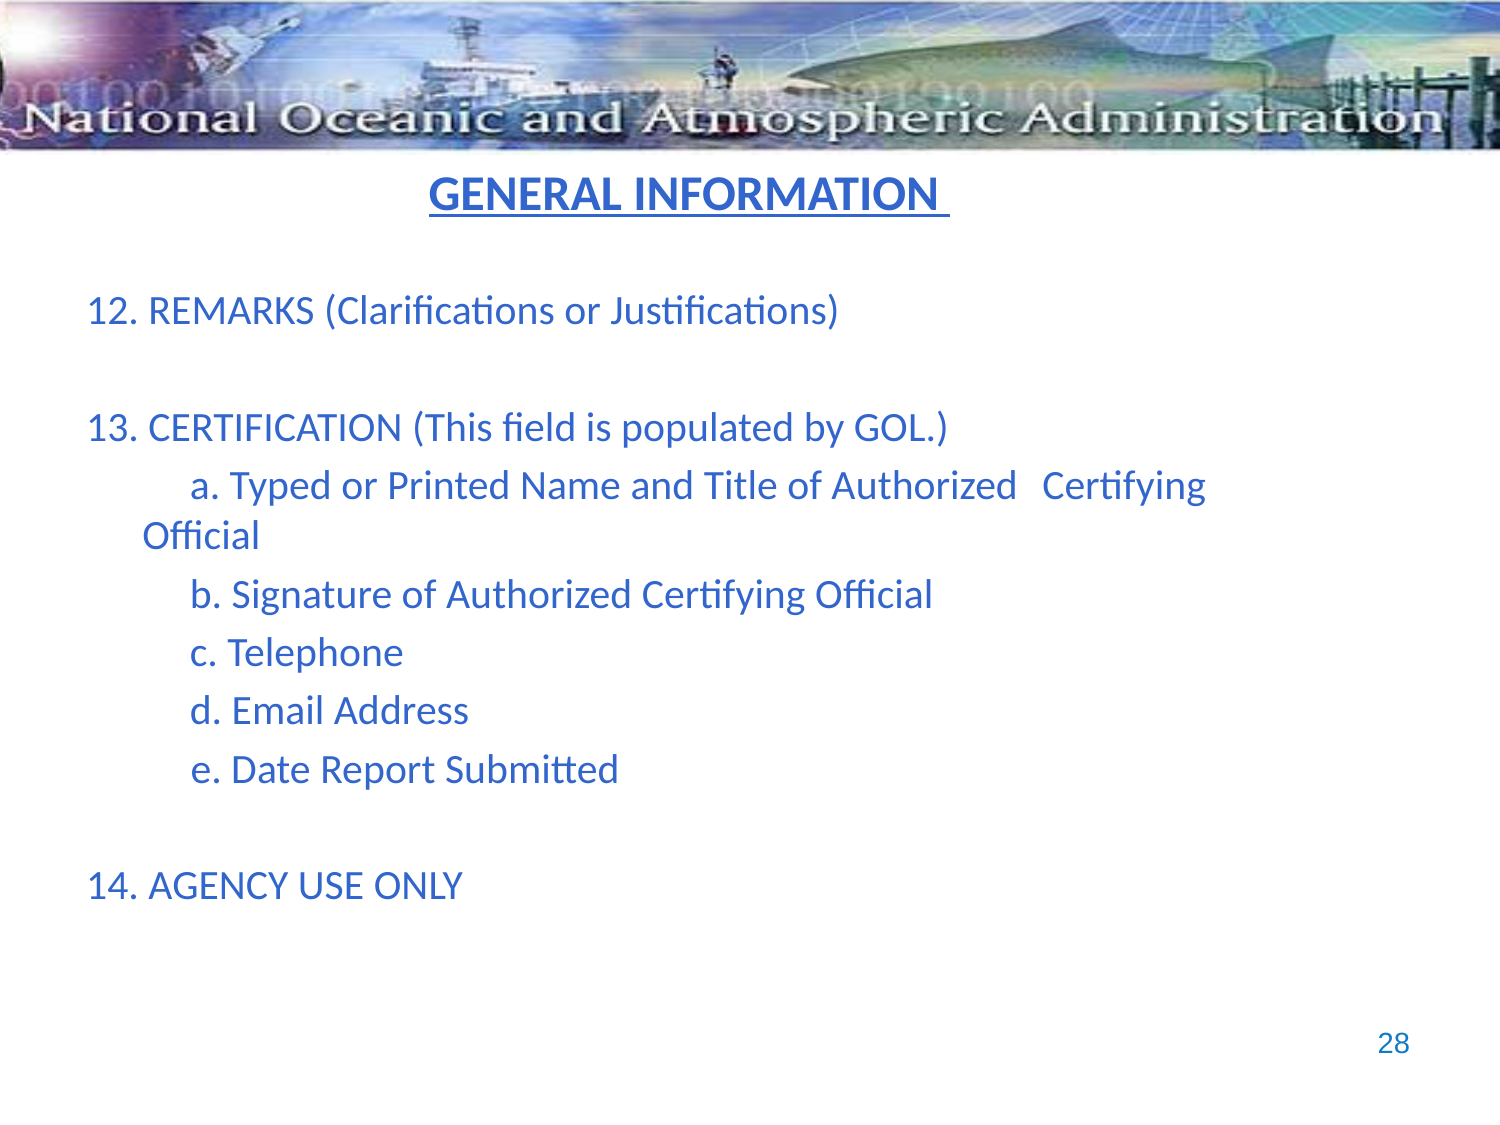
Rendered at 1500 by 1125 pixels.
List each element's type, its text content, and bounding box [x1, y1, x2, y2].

list 12. REMARKS (Clarifications or Justifications) 13. CERTIFICATION (This field is populated by GOL.) a. Typed or Printed Name and Title of Authorized Certifying Official b. Signature of Authorized Certifying Official c. Telephone d. Email Address e. Date Report Submitted 14. AGENCY USE ONLY [71, 275, 1297, 982]
picture [0, 0, 1500, 155]
slide_number 28 [1074, 1017, 1425, 1096]
title GENERAL INFORMATION [77, 153, 1302, 271]
